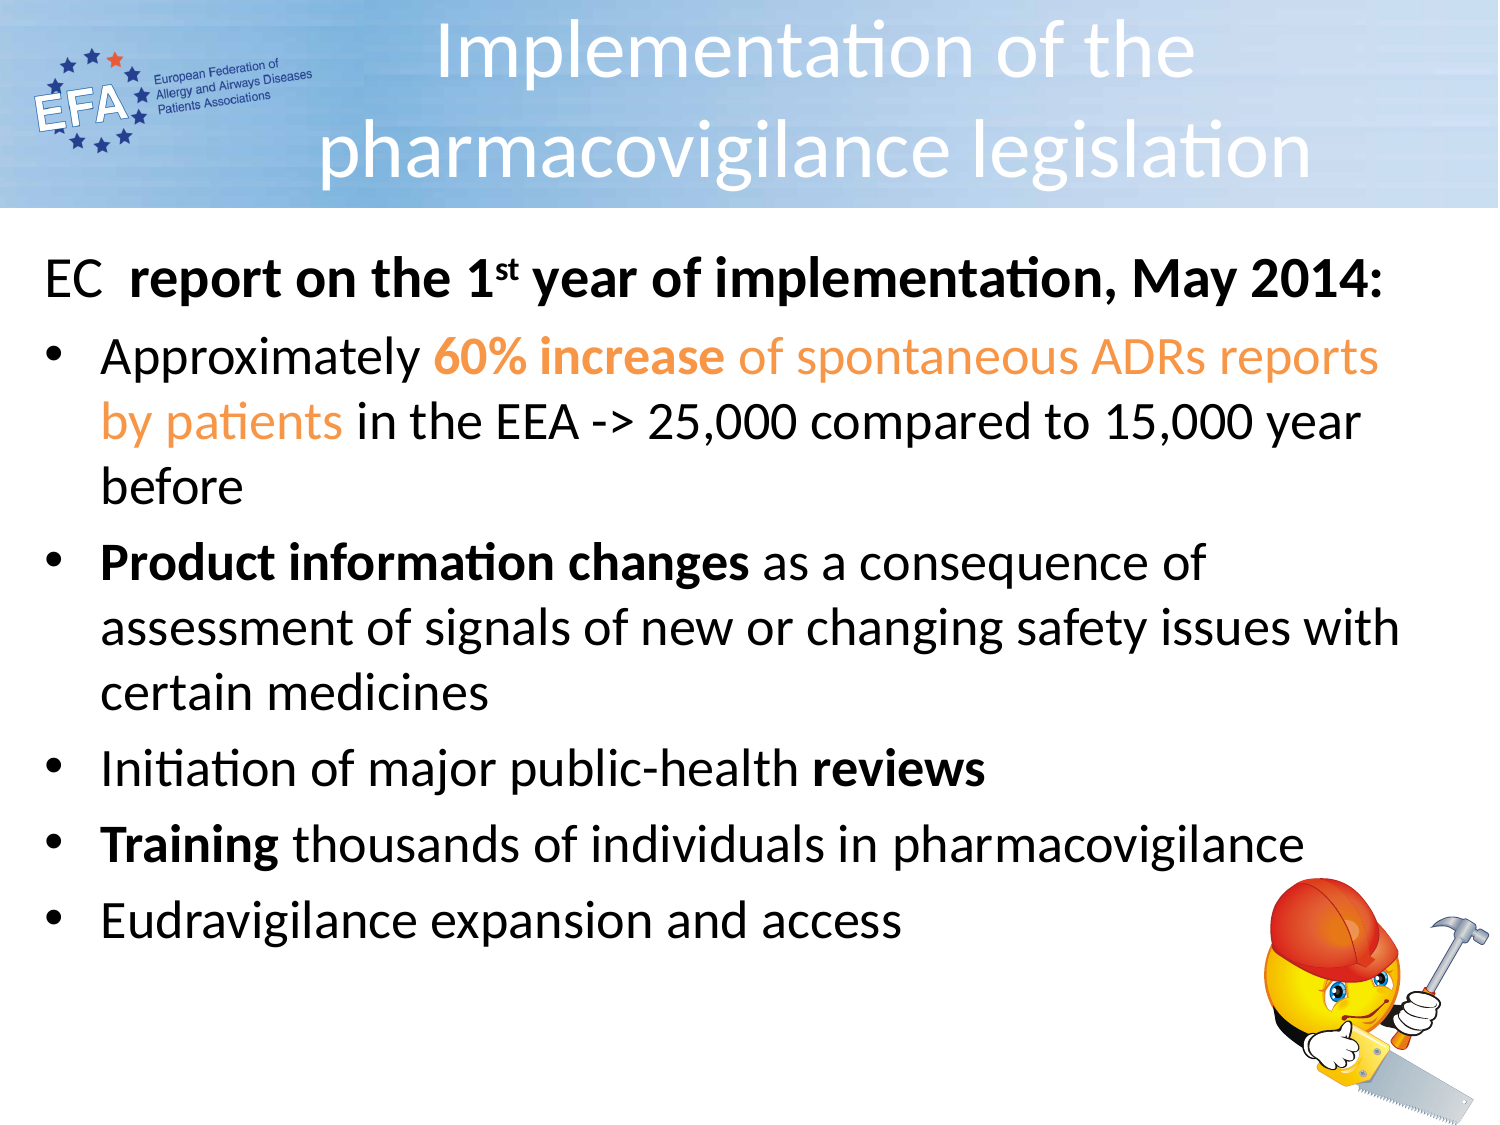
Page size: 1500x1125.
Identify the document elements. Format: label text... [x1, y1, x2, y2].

list EC report on the 1st year of implementation, May 2014: Approximately 60% increase of spontaneous ADRs reports by patients in the EEA -> 25,000 compared to 15,000 year before Product information changes as a consequence of assessment of signals of new or changing safety issues with certain medicines Initiation of major public-health reviews Training thousands of individuals in pharmacovigilance Eudravigilance expansion and access [29, 231, 1425, 1041]
picture [1263, 877, 1490, 1125]
title Implementation of the pharmacovigilance legislation [242, 90, 1390, 209]
picture [0, 0, 1498, 208]
